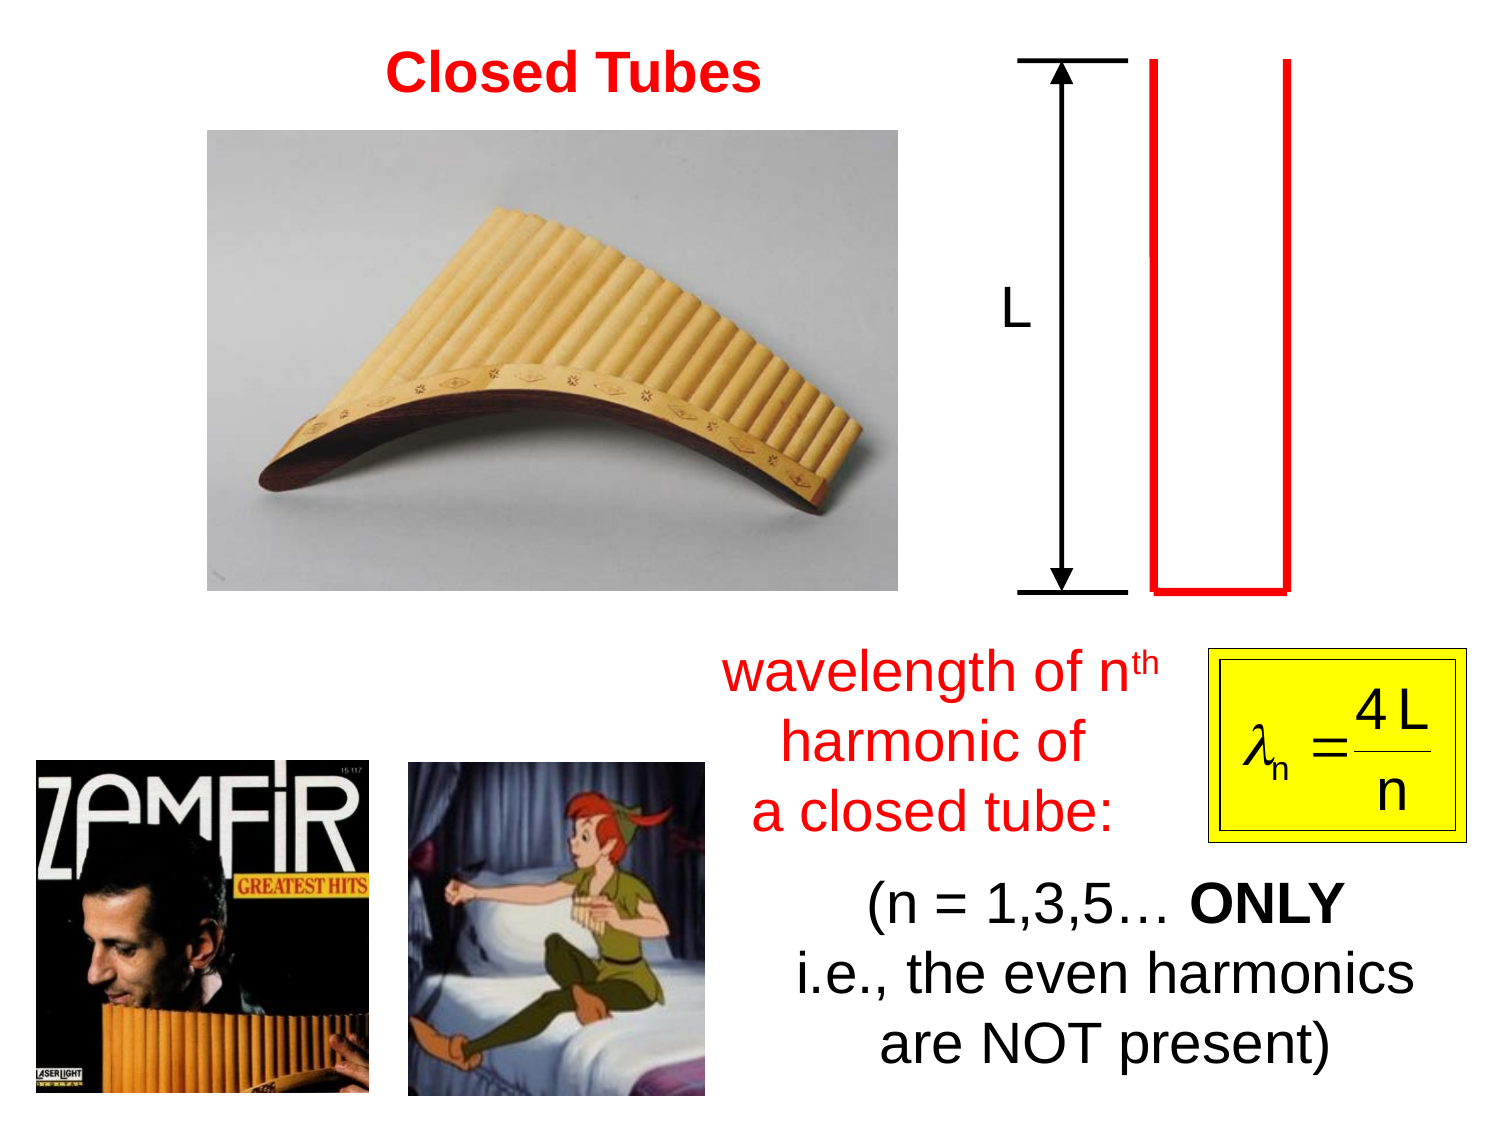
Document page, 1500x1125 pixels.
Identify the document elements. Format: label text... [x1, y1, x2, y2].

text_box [1238, 677, 1436, 817]
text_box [35, 760, 705, 1096]
text_box [1208, 648, 1467, 843]
text_box wavelength of nth harmonic of a closed tube: [707, 626, 1175, 851]
text_box Closed Tubes [370, 26, 779, 112]
text_box (n = 1,3,5… ONLY i.e., the even harmonics are NOT present) [781, 857, 1432, 1083]
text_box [1153, 58, 1288, 593]
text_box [985, 60, 1129, 593]
text_box [1220, 659, 1456, 831]
picture [207, 130, 898, 591]
